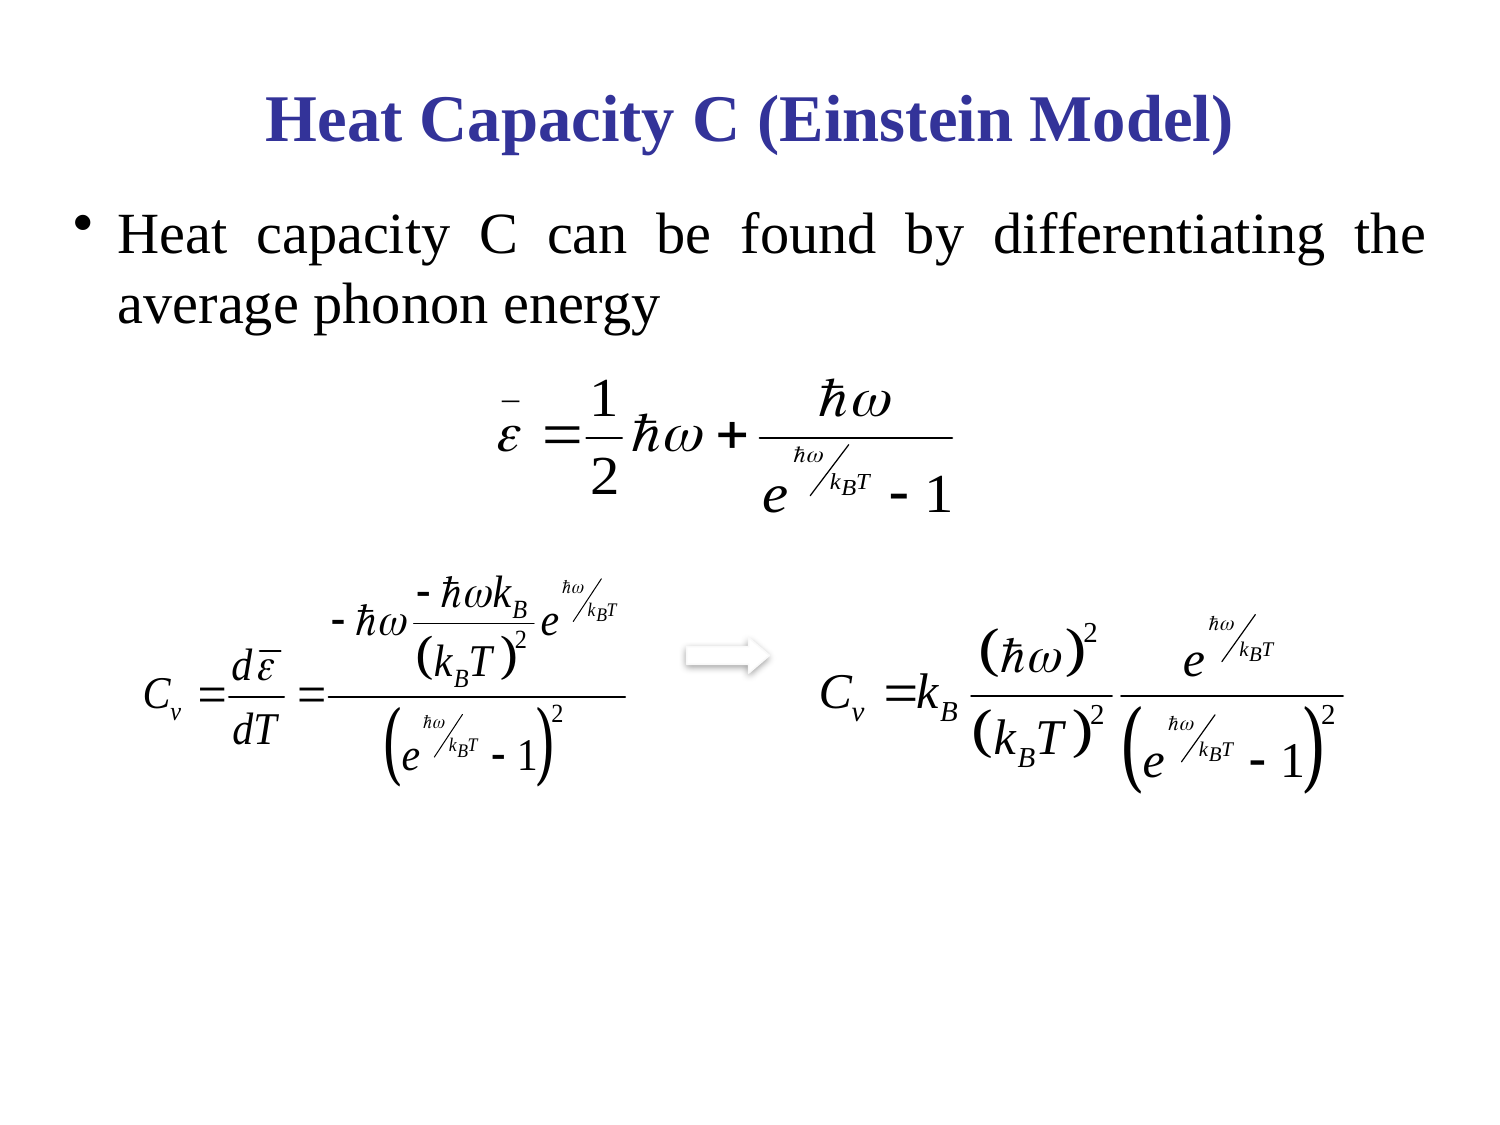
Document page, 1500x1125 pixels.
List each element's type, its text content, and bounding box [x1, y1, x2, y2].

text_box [812, 603, 1355, 830]
text_box [685, 636, 771, 674]
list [487, 364, 963, 526]
title Heat Capacity C (Einstein Model) [75, 24, 1425, 155]
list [137, 564, 634, 819]
list Heat capacity C can be found by differentiating the average phonon energy [58, 187, 1442, 311]
